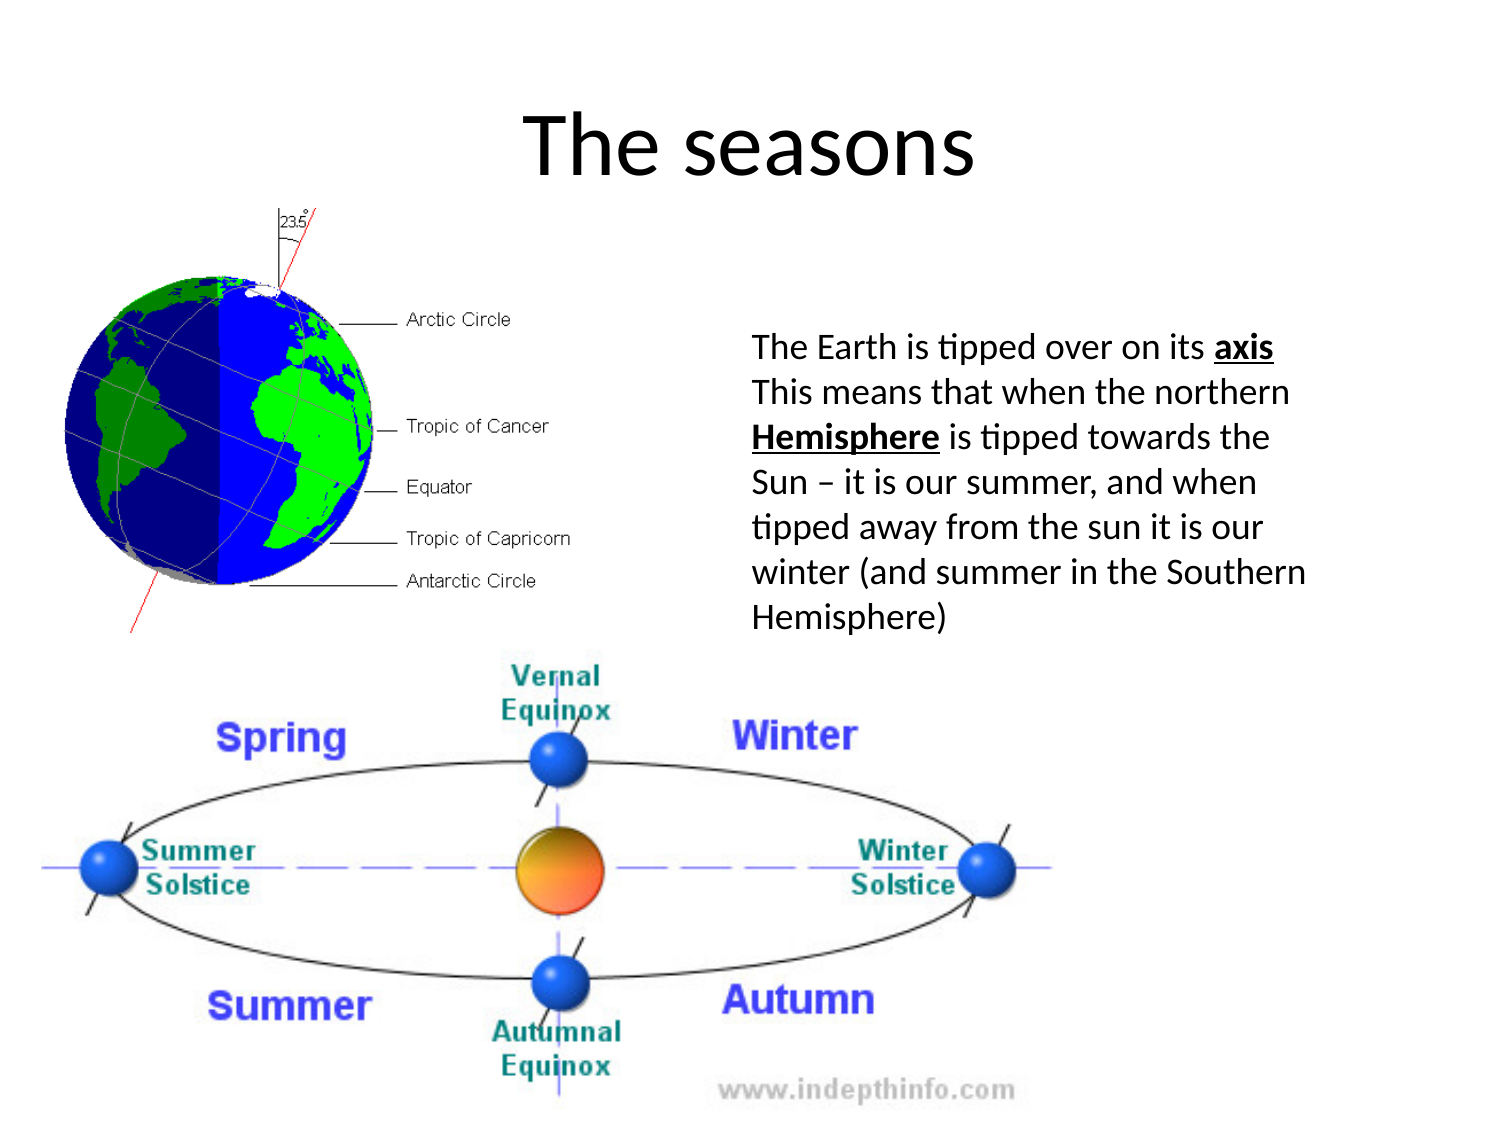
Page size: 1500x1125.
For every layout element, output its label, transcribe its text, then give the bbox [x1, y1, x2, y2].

text_box The Earth is tipped over on its axis This means that when the northern Hemisphere is tipped towards the Sun – it is our summer, and when tipped away from the sun it is our winter (and summer in the Southern Hemisphere) [736, 314, 1323, 645]
picture [40, 207, 1055, 1125]
title The seasons [75, 45, 1425, 233]
